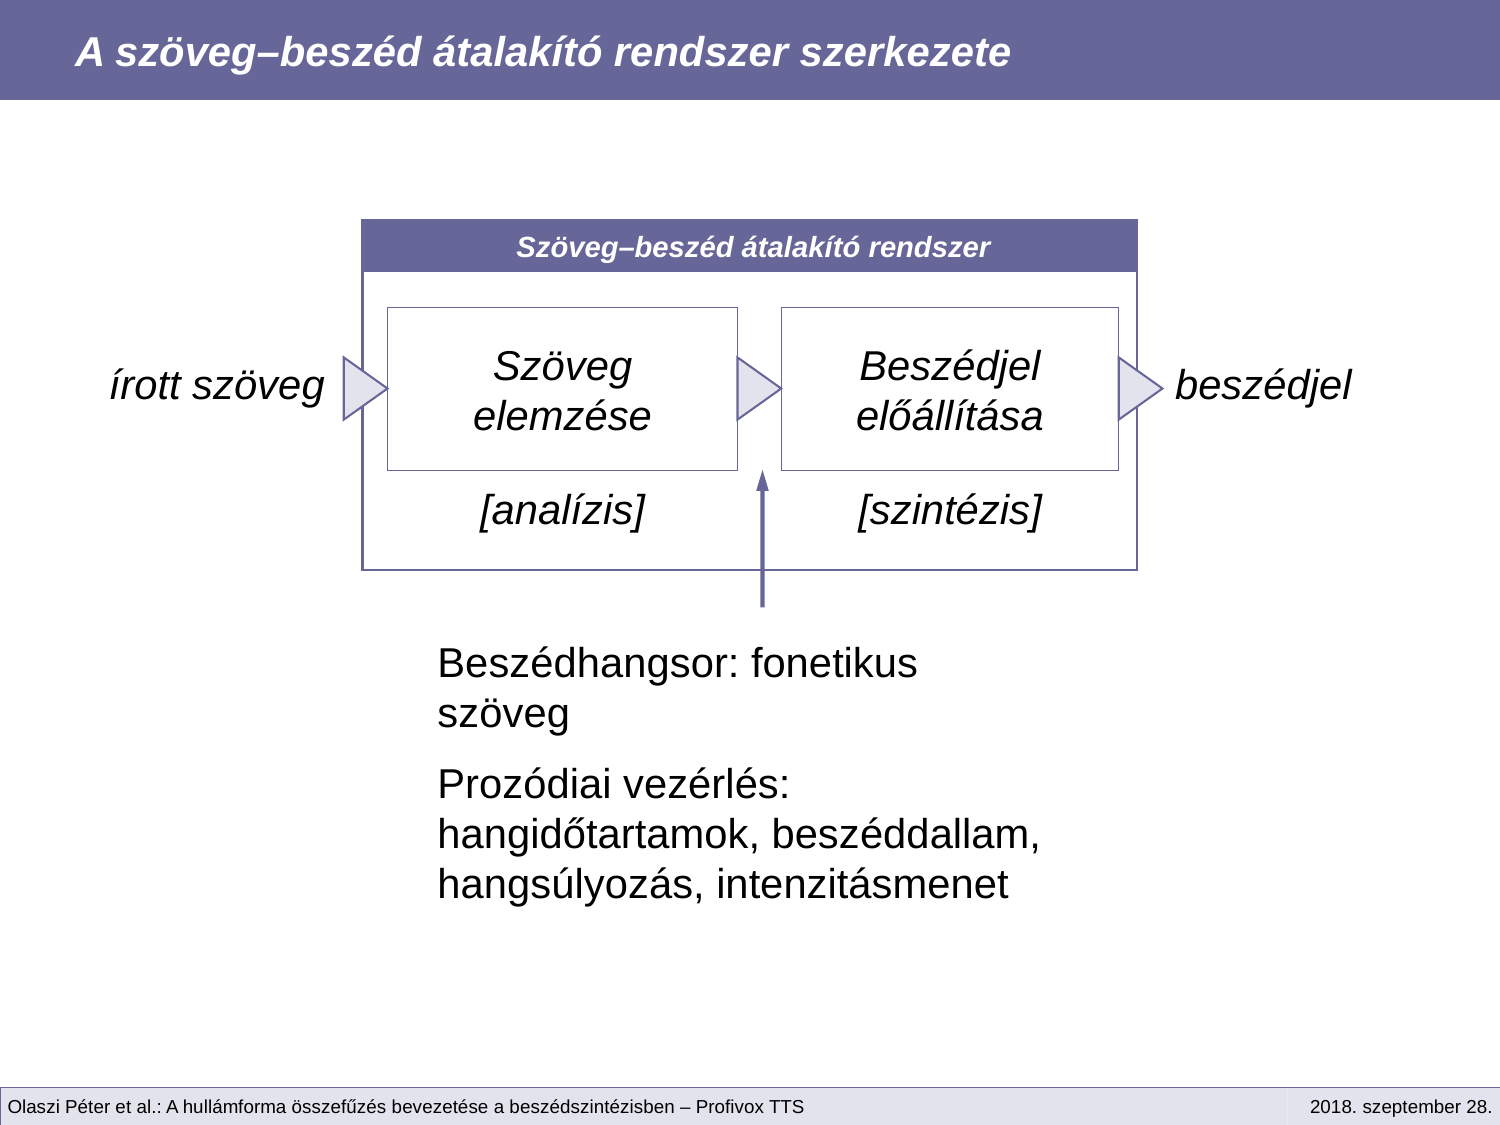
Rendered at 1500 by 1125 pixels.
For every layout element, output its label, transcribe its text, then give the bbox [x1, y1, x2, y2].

text_box [1119, 357, 1163, 420]
text_box írott szöveg [75, 357, 325, 408]
text_box A szöveg–beszéd átalakító rendszer szerkezete [0, 0, 1500, 100]
text_box [362, 269, 1138, 387]
text_box beszédjel [1175, 357, 1438, 408]
text_box Beszédhangsor: fonetikus szöveg Prozódiai vezérlés: hangidőtartamok, beszéddallam, hangsúlyozás, intenzitásmenet [362, 636, 1138, 907]
text_box [763, 407, 1138, 570]
text_box Szöveg–beszéd átalakító rendszer [362, 219, 1138, 269]
text_box [362, 390, 762, 570]
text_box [781, 307, 1119, 533]
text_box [387, 307, 781, 533]
text_box [343, 357, 387, 420]
